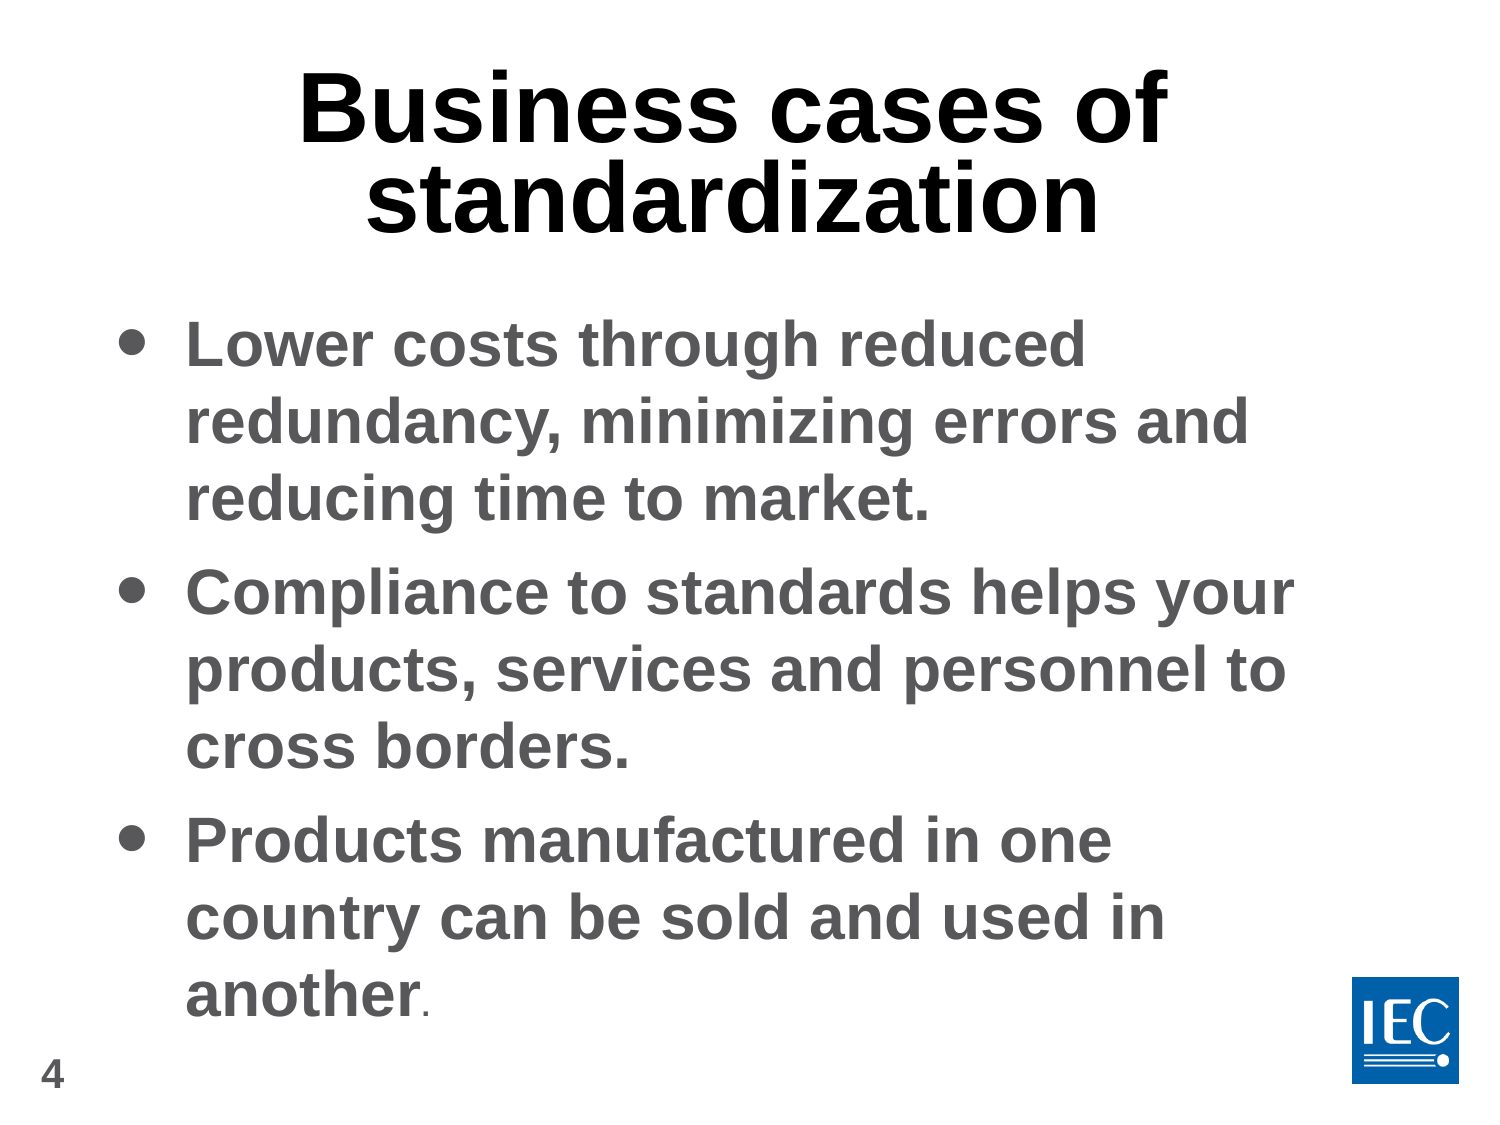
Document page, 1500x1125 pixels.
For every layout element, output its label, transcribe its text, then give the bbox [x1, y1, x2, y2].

picture [1352, 977, 1459, 1084]
list Lower costs through reduced redundancy, minimizing errors and reducing time to market. Compliance to standards helps your products, services and personnel to cross borders. Products manufactured in one country can be sold and used in another. [115, 302, 1365, 1036]
title Business cases of standardization [76, 66, 1390, 255]
